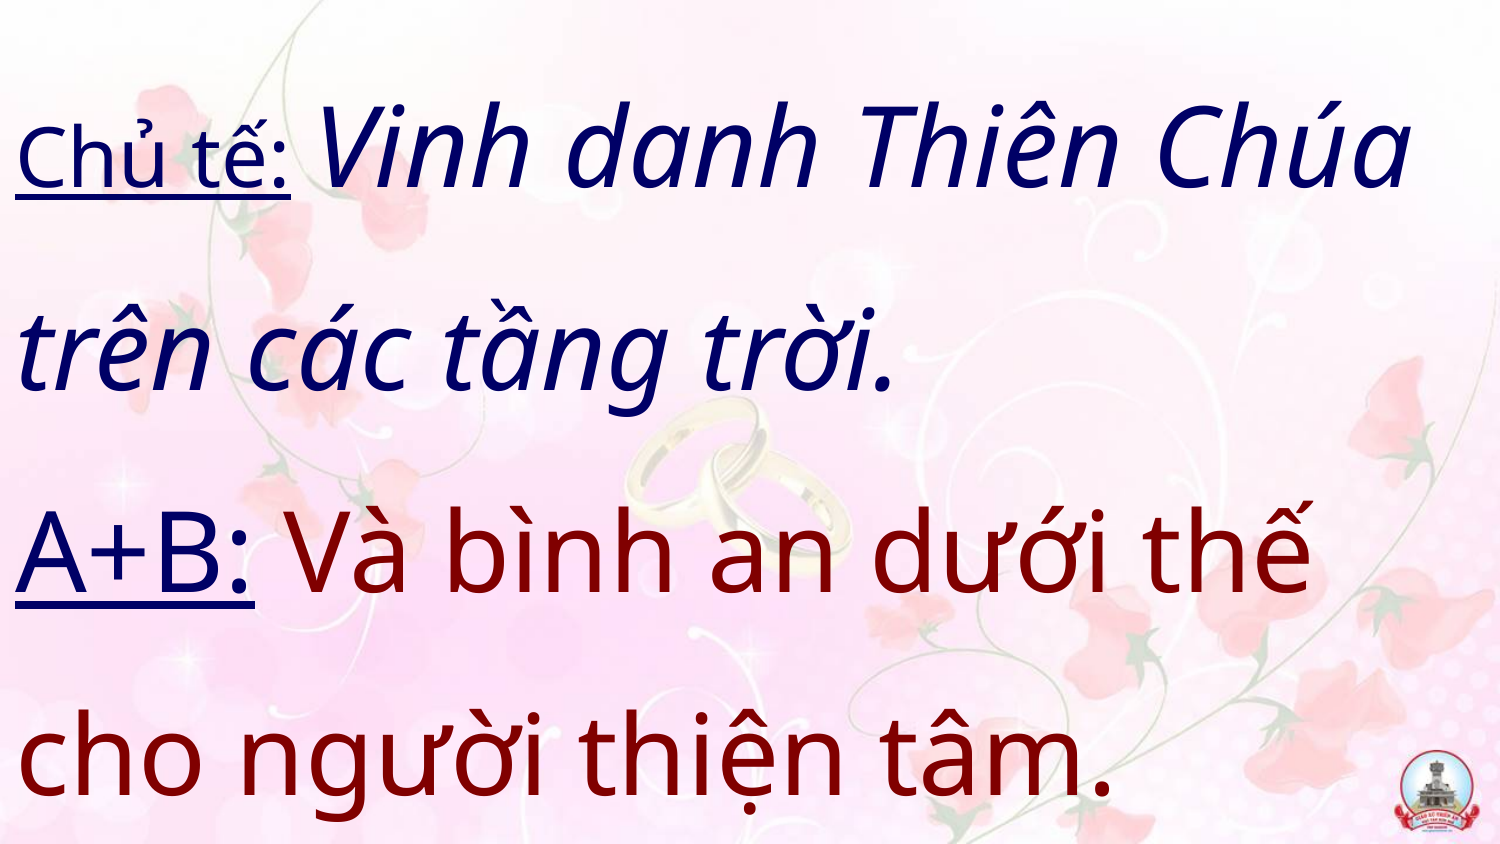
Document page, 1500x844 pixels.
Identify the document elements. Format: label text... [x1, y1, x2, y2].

subtitle Chủ tế: Vinh danh Thiên Chúa trên các tầng trời. A+B: Và bình an dưới thế cho người thiện tâm. [0, 0, 1500, 844]
